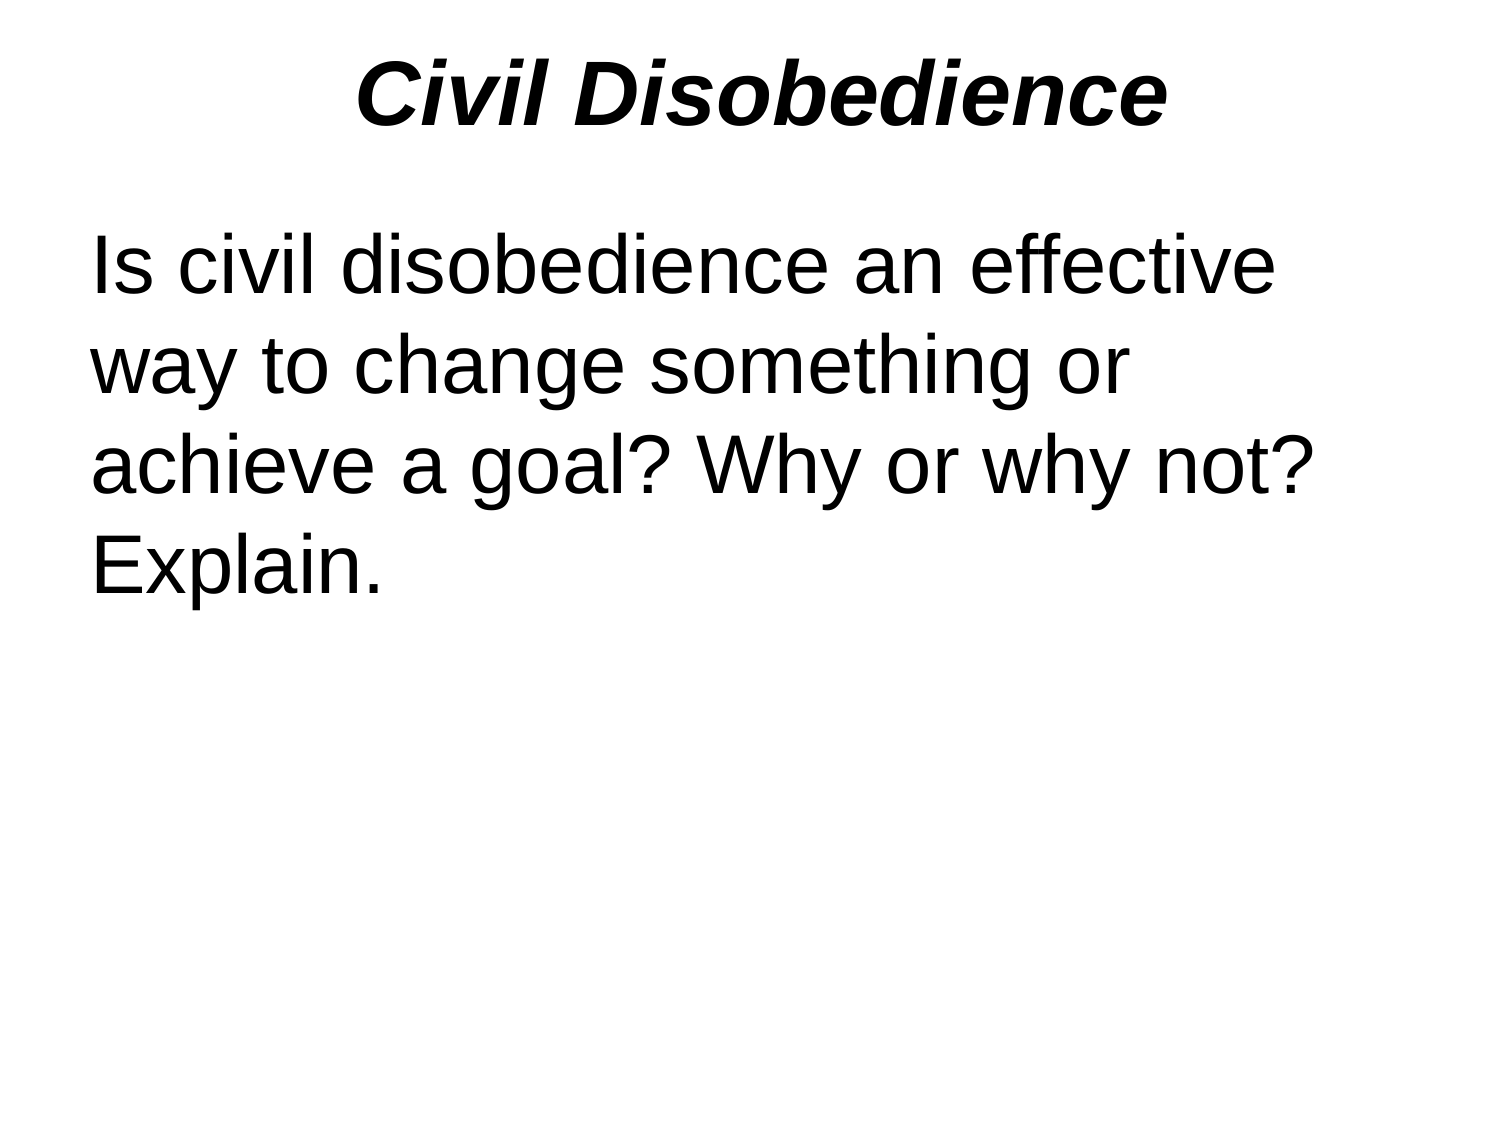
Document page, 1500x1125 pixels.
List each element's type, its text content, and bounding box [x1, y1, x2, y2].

title Civil Disobedience [87, 50, 1438, 238]
list Is civil disobedience an effective way to change something or achieve a goal? Why or why not? Explain. [75, 195, 1425, 938]
